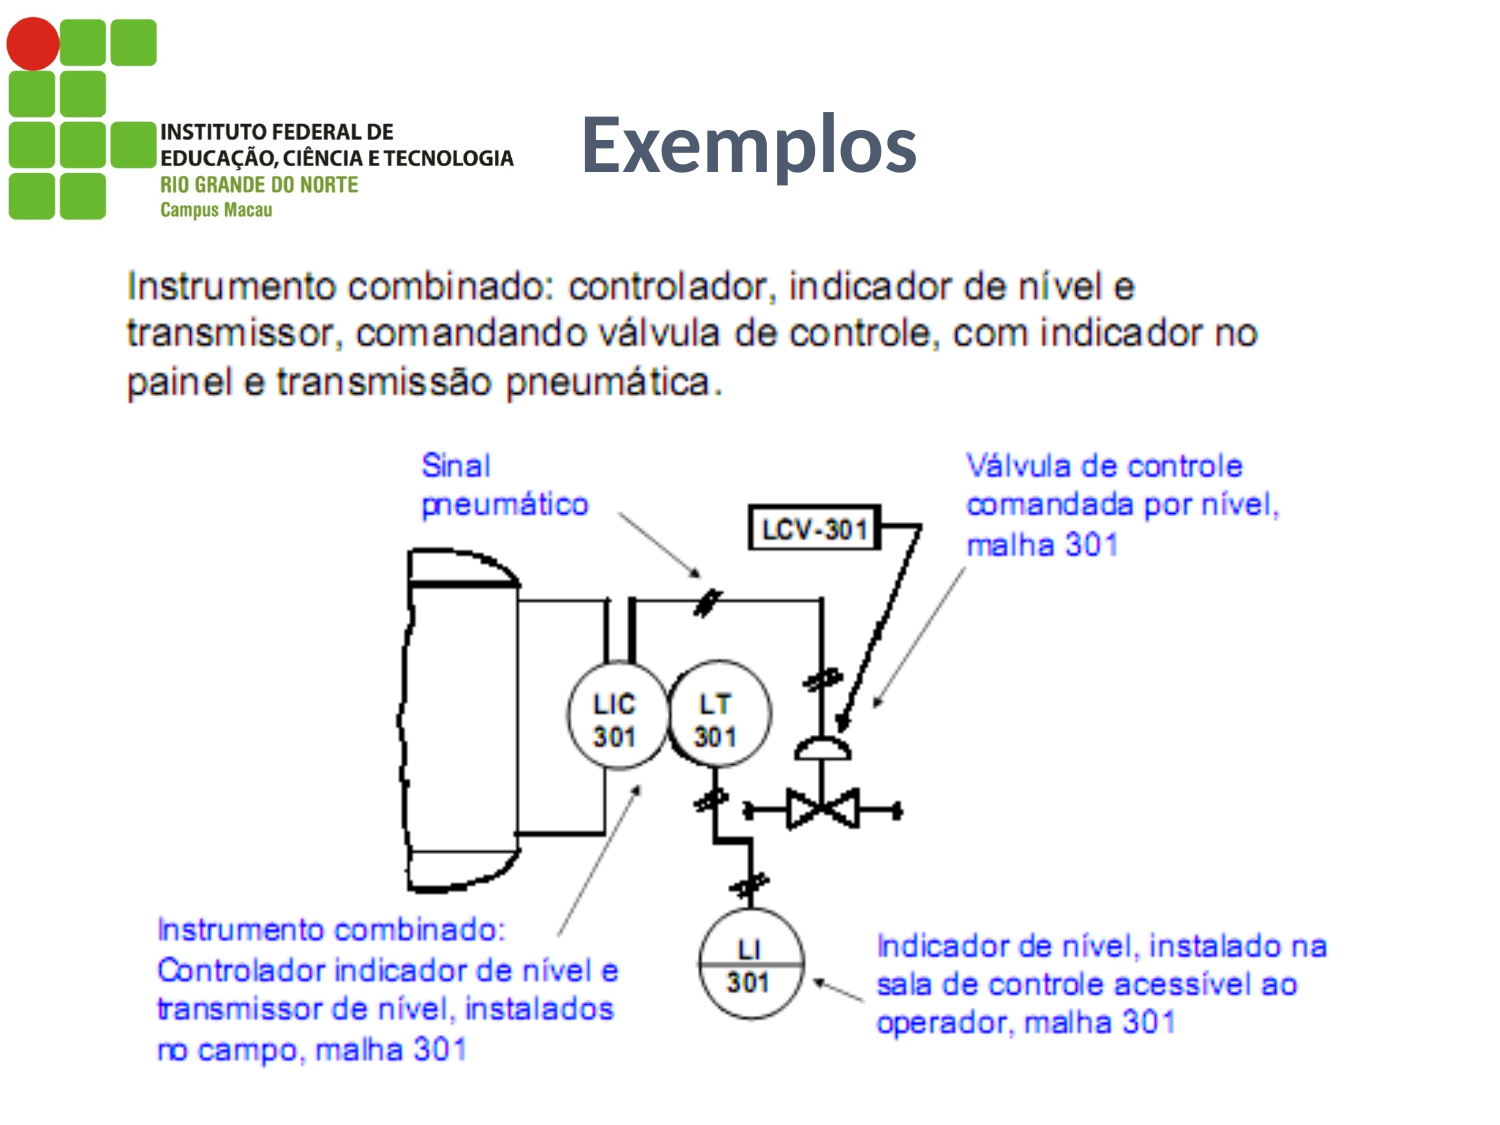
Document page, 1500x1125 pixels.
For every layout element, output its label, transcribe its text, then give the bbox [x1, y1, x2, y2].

title Exemplos [75, 45, 1425, 233]
picture [0, 0, 522, 231]
picture [100, 243, 1365, 1094]
